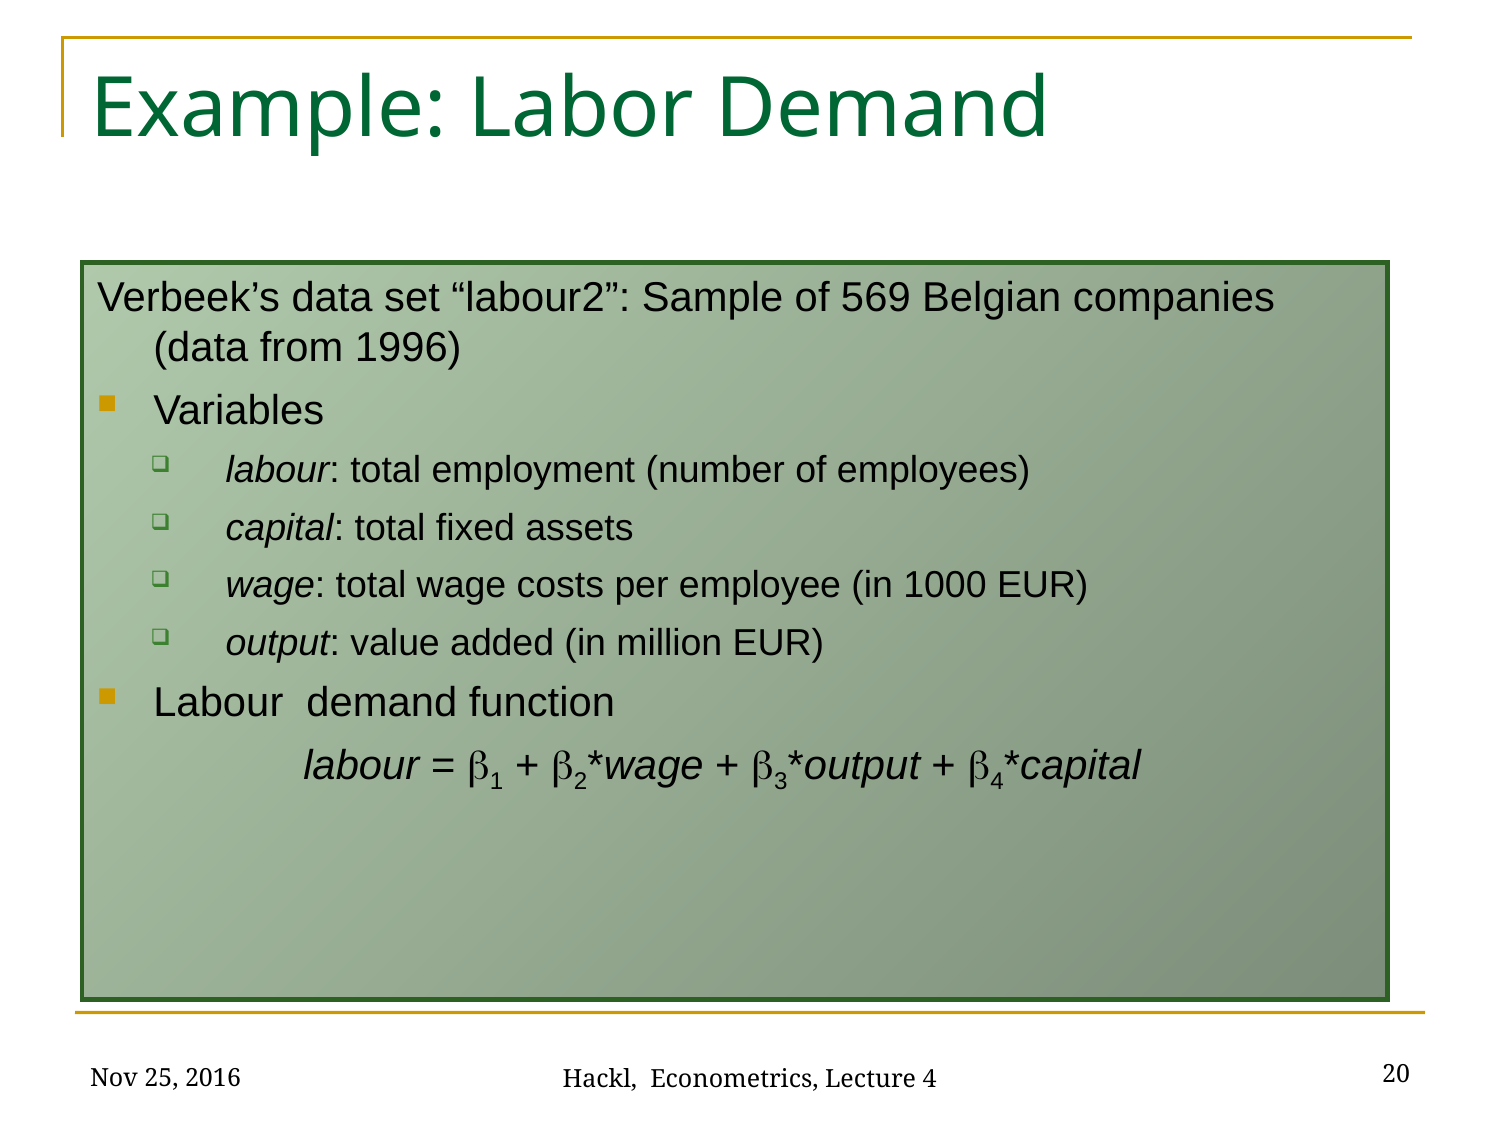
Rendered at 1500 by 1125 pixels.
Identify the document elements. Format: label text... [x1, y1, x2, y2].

title Example: Labor Demand [74, 45, 1426, 233]
slide_number 20 [1074, 1023, 1426, 1100]
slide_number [74, 1023, 426, 1100]
list Verbeek’s data set “labour2”: Sample of 569 Belgian companies (data from 1996) Variables labour: total employment (number of employees) capital: total fixed assets wage: total wage costs per employee (in 1000 EUR) output: value added (in million EUR) Labour demand function labour = b1 + b2*wage + b3*output + b4*capital [81, 262, 1388, 1000]
footer Hackl, Econometrics, Lecture 4 [512, 1024, 988, 1101]
